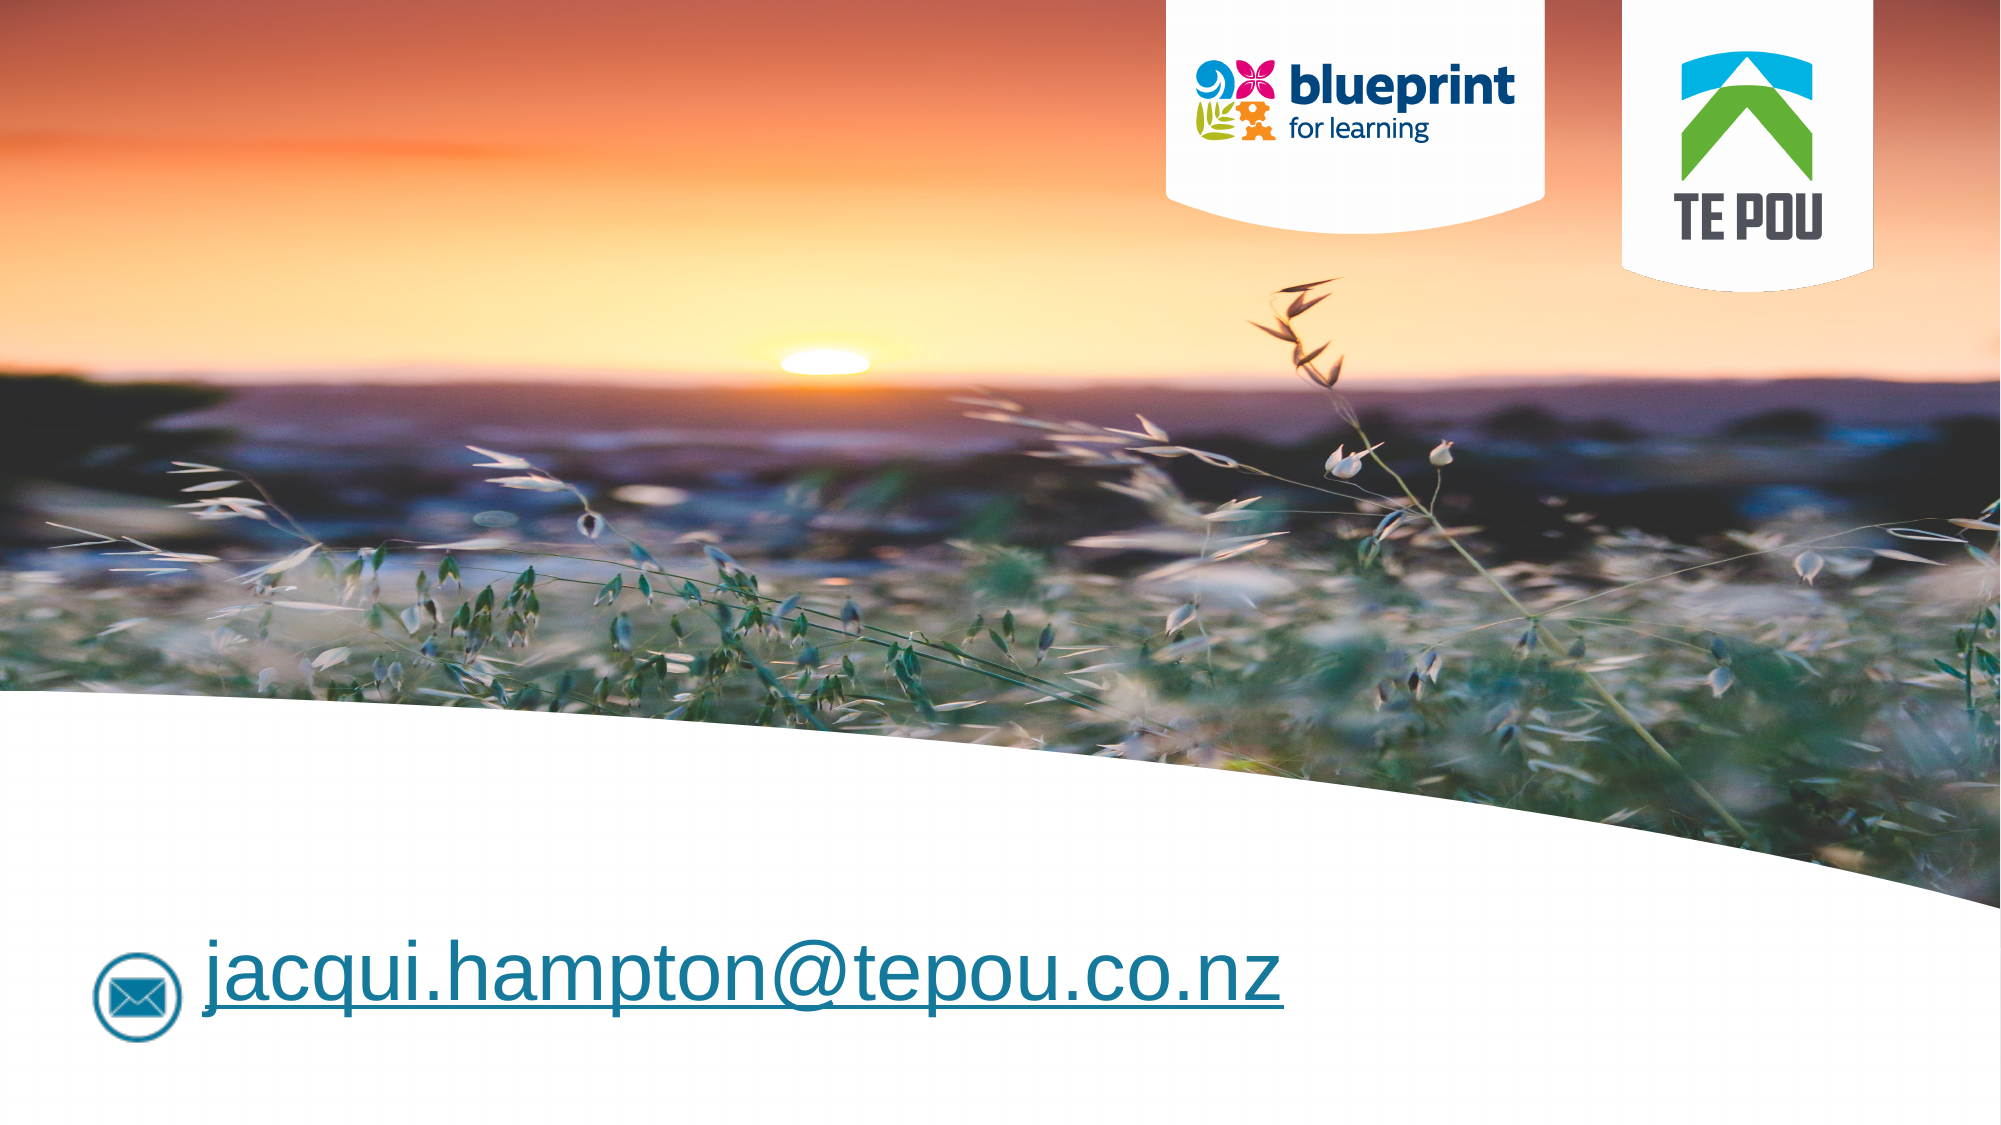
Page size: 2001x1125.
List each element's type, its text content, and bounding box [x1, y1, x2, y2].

picture [0, 0, 2001, 1125]
title jacqui.hampton@tepou.co.nz [189, 617, 1811, 1125]
